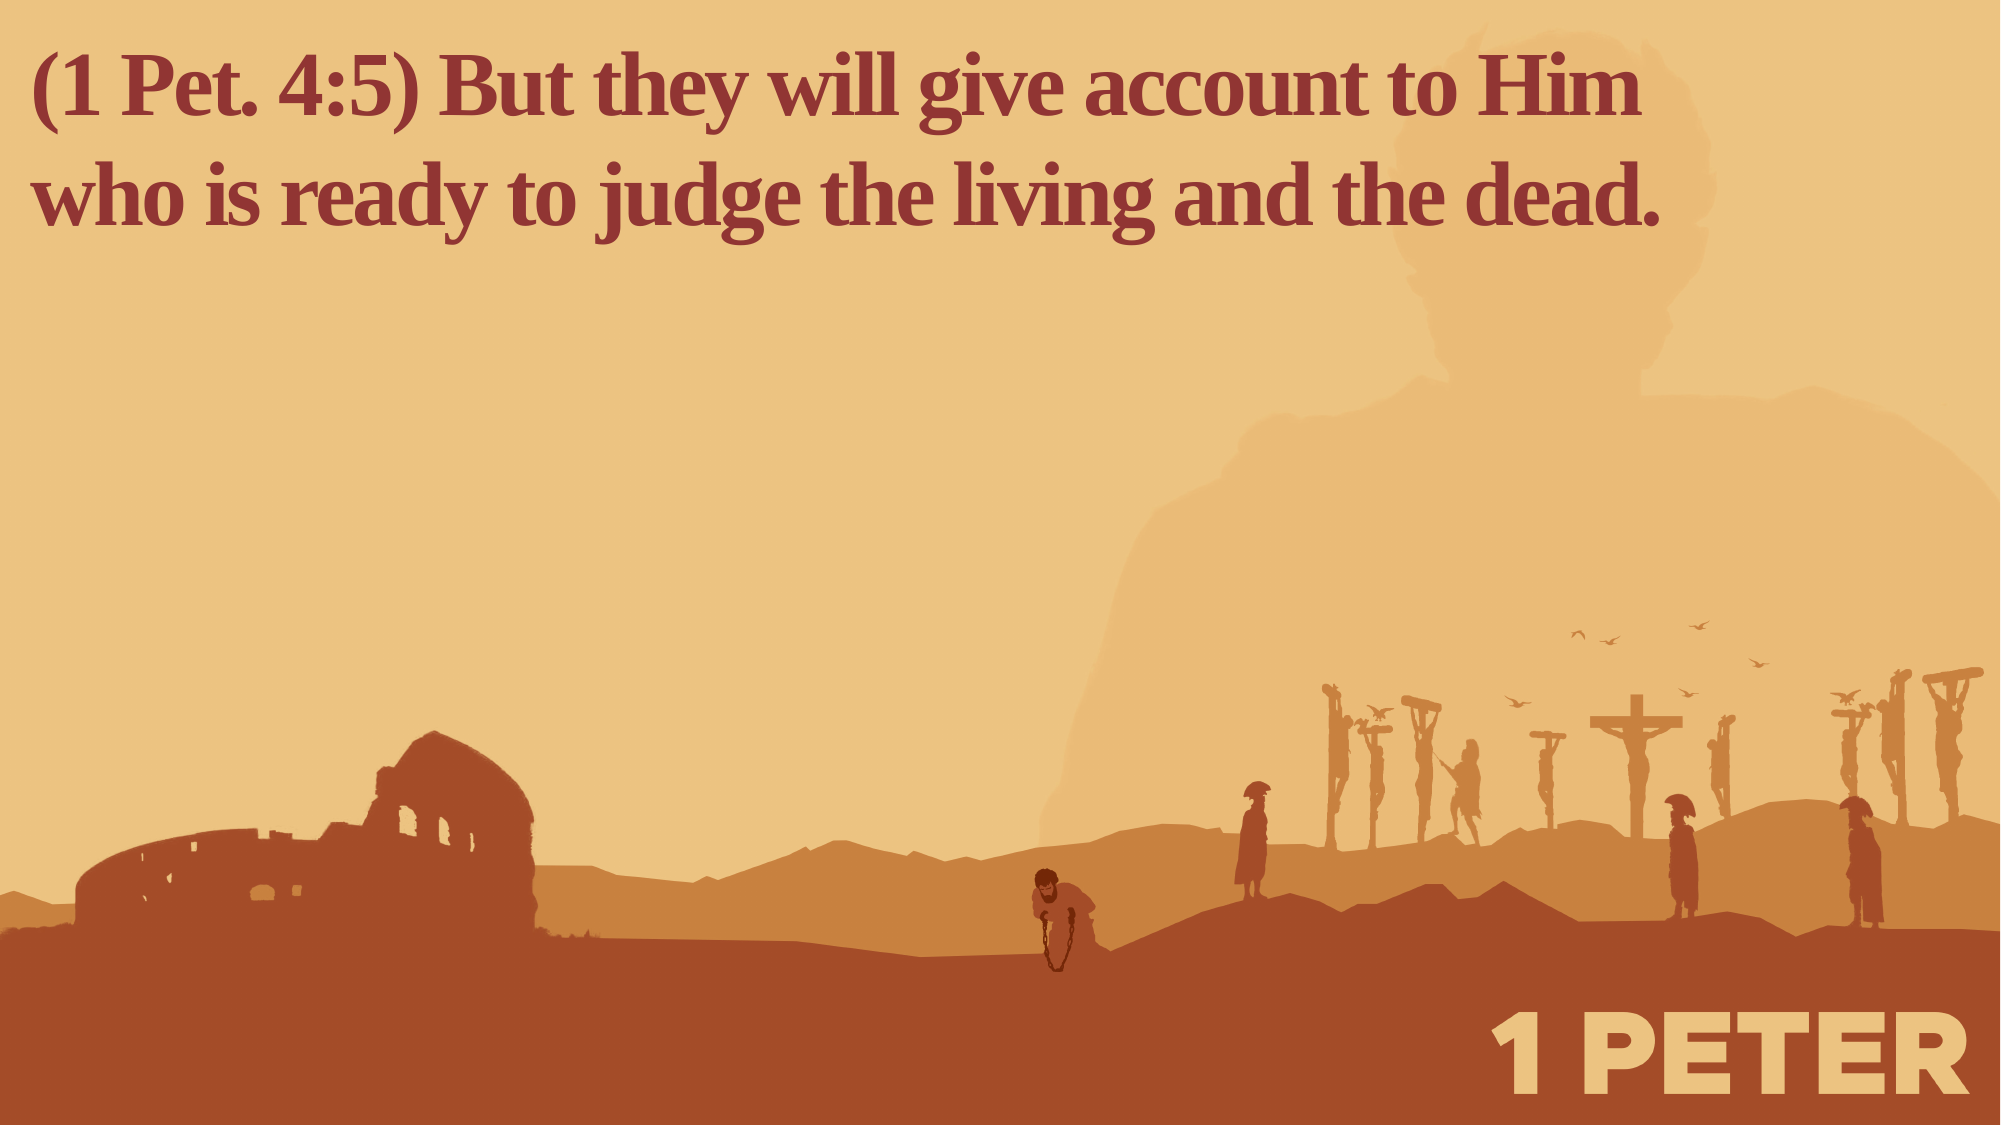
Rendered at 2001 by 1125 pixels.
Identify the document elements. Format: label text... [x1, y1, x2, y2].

picture [0, 0, 2001, 1125]
text_box (1 Pet. 4:5) But they will give account to Him who is ready to judge the living and the dead. [16, 16, 1750, 252]
